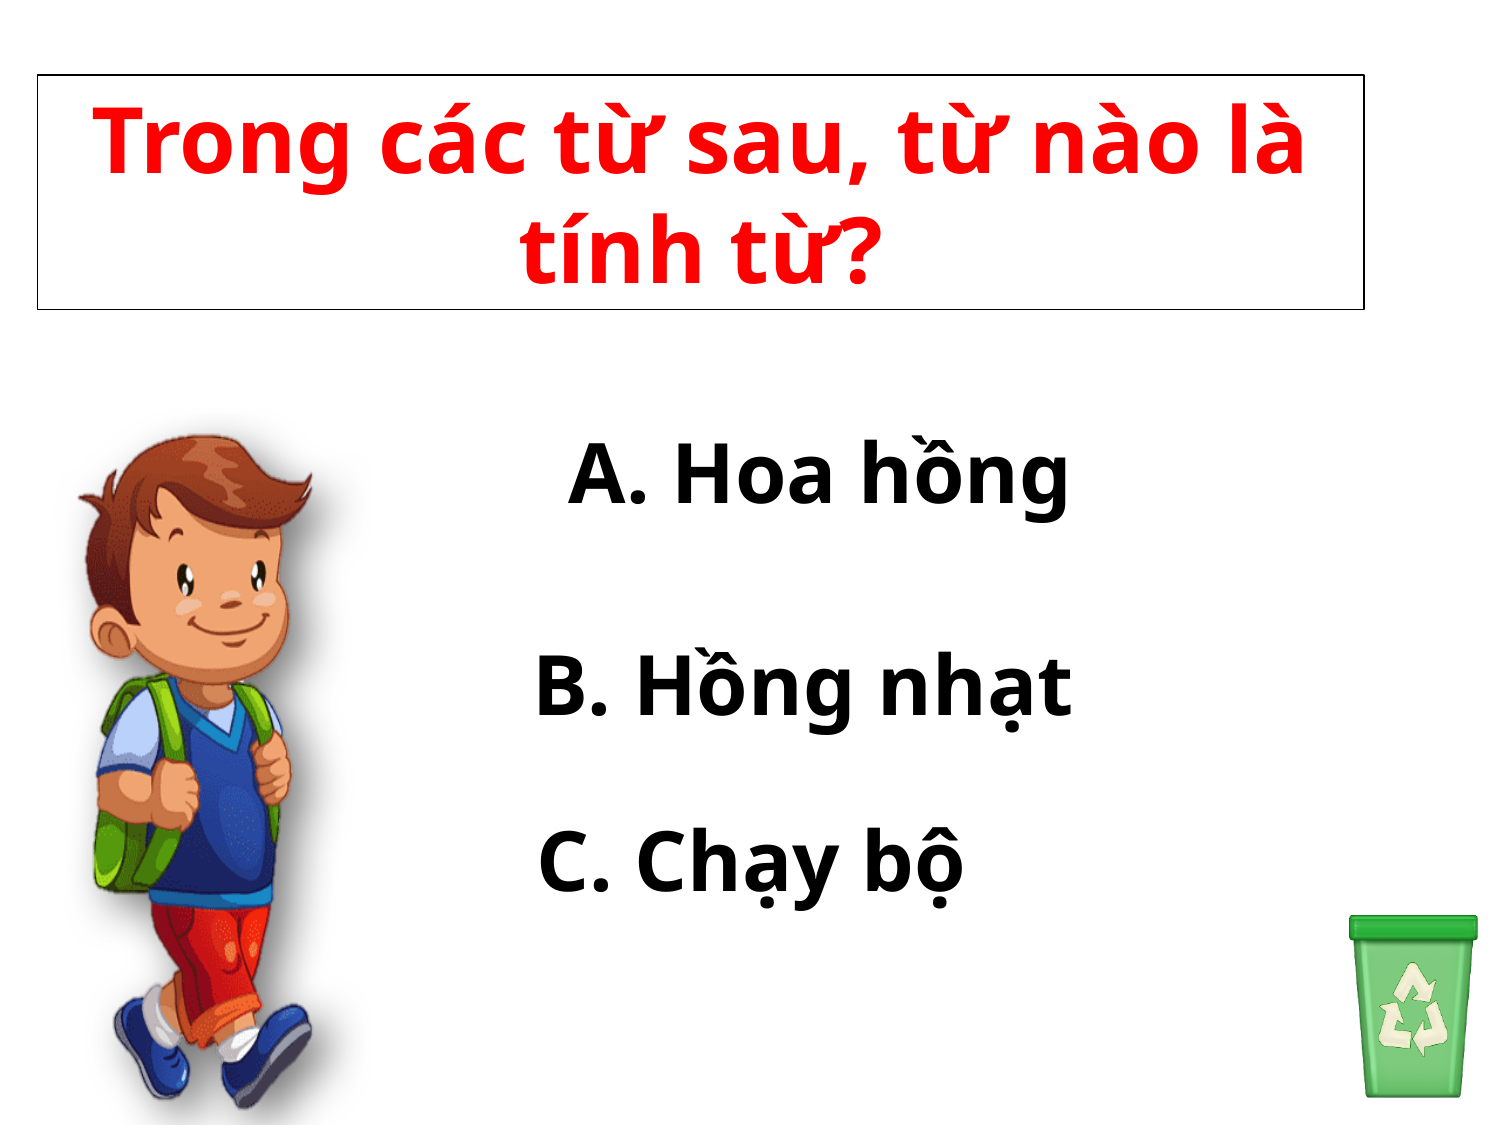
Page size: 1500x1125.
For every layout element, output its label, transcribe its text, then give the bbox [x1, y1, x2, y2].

picture [1348, 914, 1478, 1098]
text_box C. Chạy bộ [521, 801, 982, 916]
text_box A. Hoa hồng [553, 413, 1088, 528]
text_box Trong các từ sau, từ nào là tính từ? [37, 74, 1364, 310]
text_box B. Hồng nhạt [517, 624, 1089, 740]
picture [0, 376, 434, 1125]
